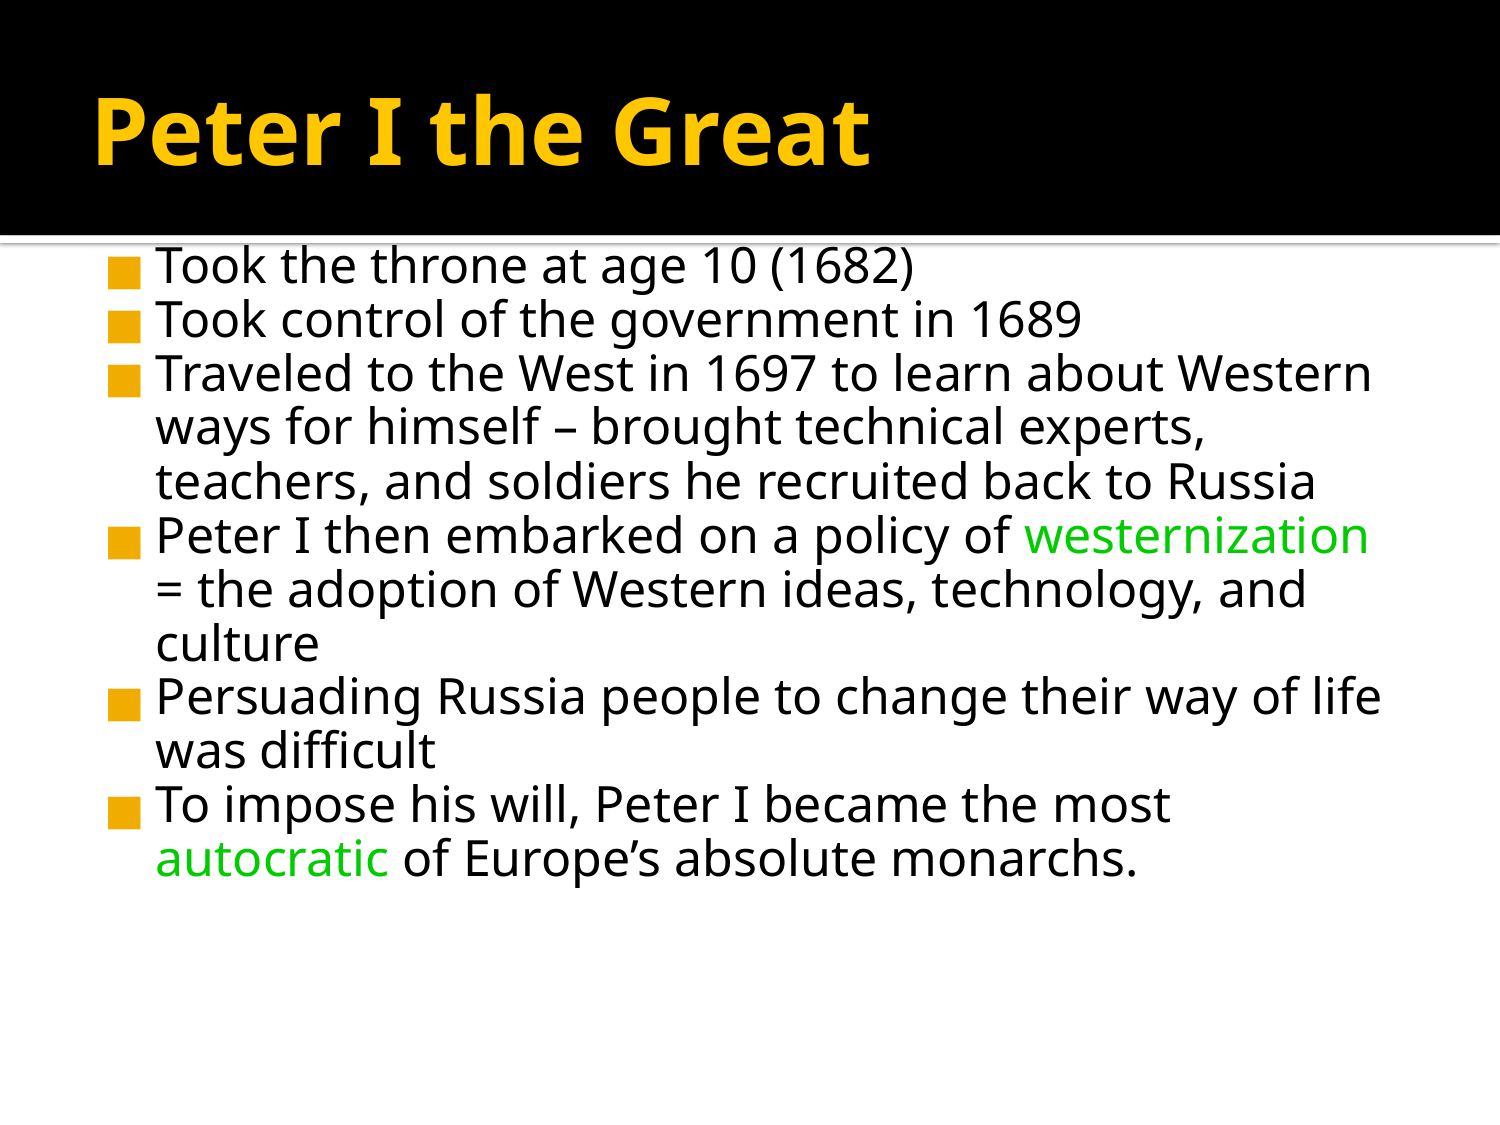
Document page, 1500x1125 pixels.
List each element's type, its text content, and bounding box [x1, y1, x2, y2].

title Peter I the Great [75, 25, 1425, 224]
list Took the throne at age 10 (1682) Took control of the government in 1689 Traveled to the West in 1697 to learn about Western ways for himself – brought technical experts, teachers, and soldiers he recruited back to Russia Peter I then embarked on a policy of westernization = the adoption of Western ideas, technology, and culture Persuading Russia people to change their way of life was difficult To impose his will, Peter I became the most autocratic of Europe’s absolute monarchs. [75, 224, 1425, 1125]
